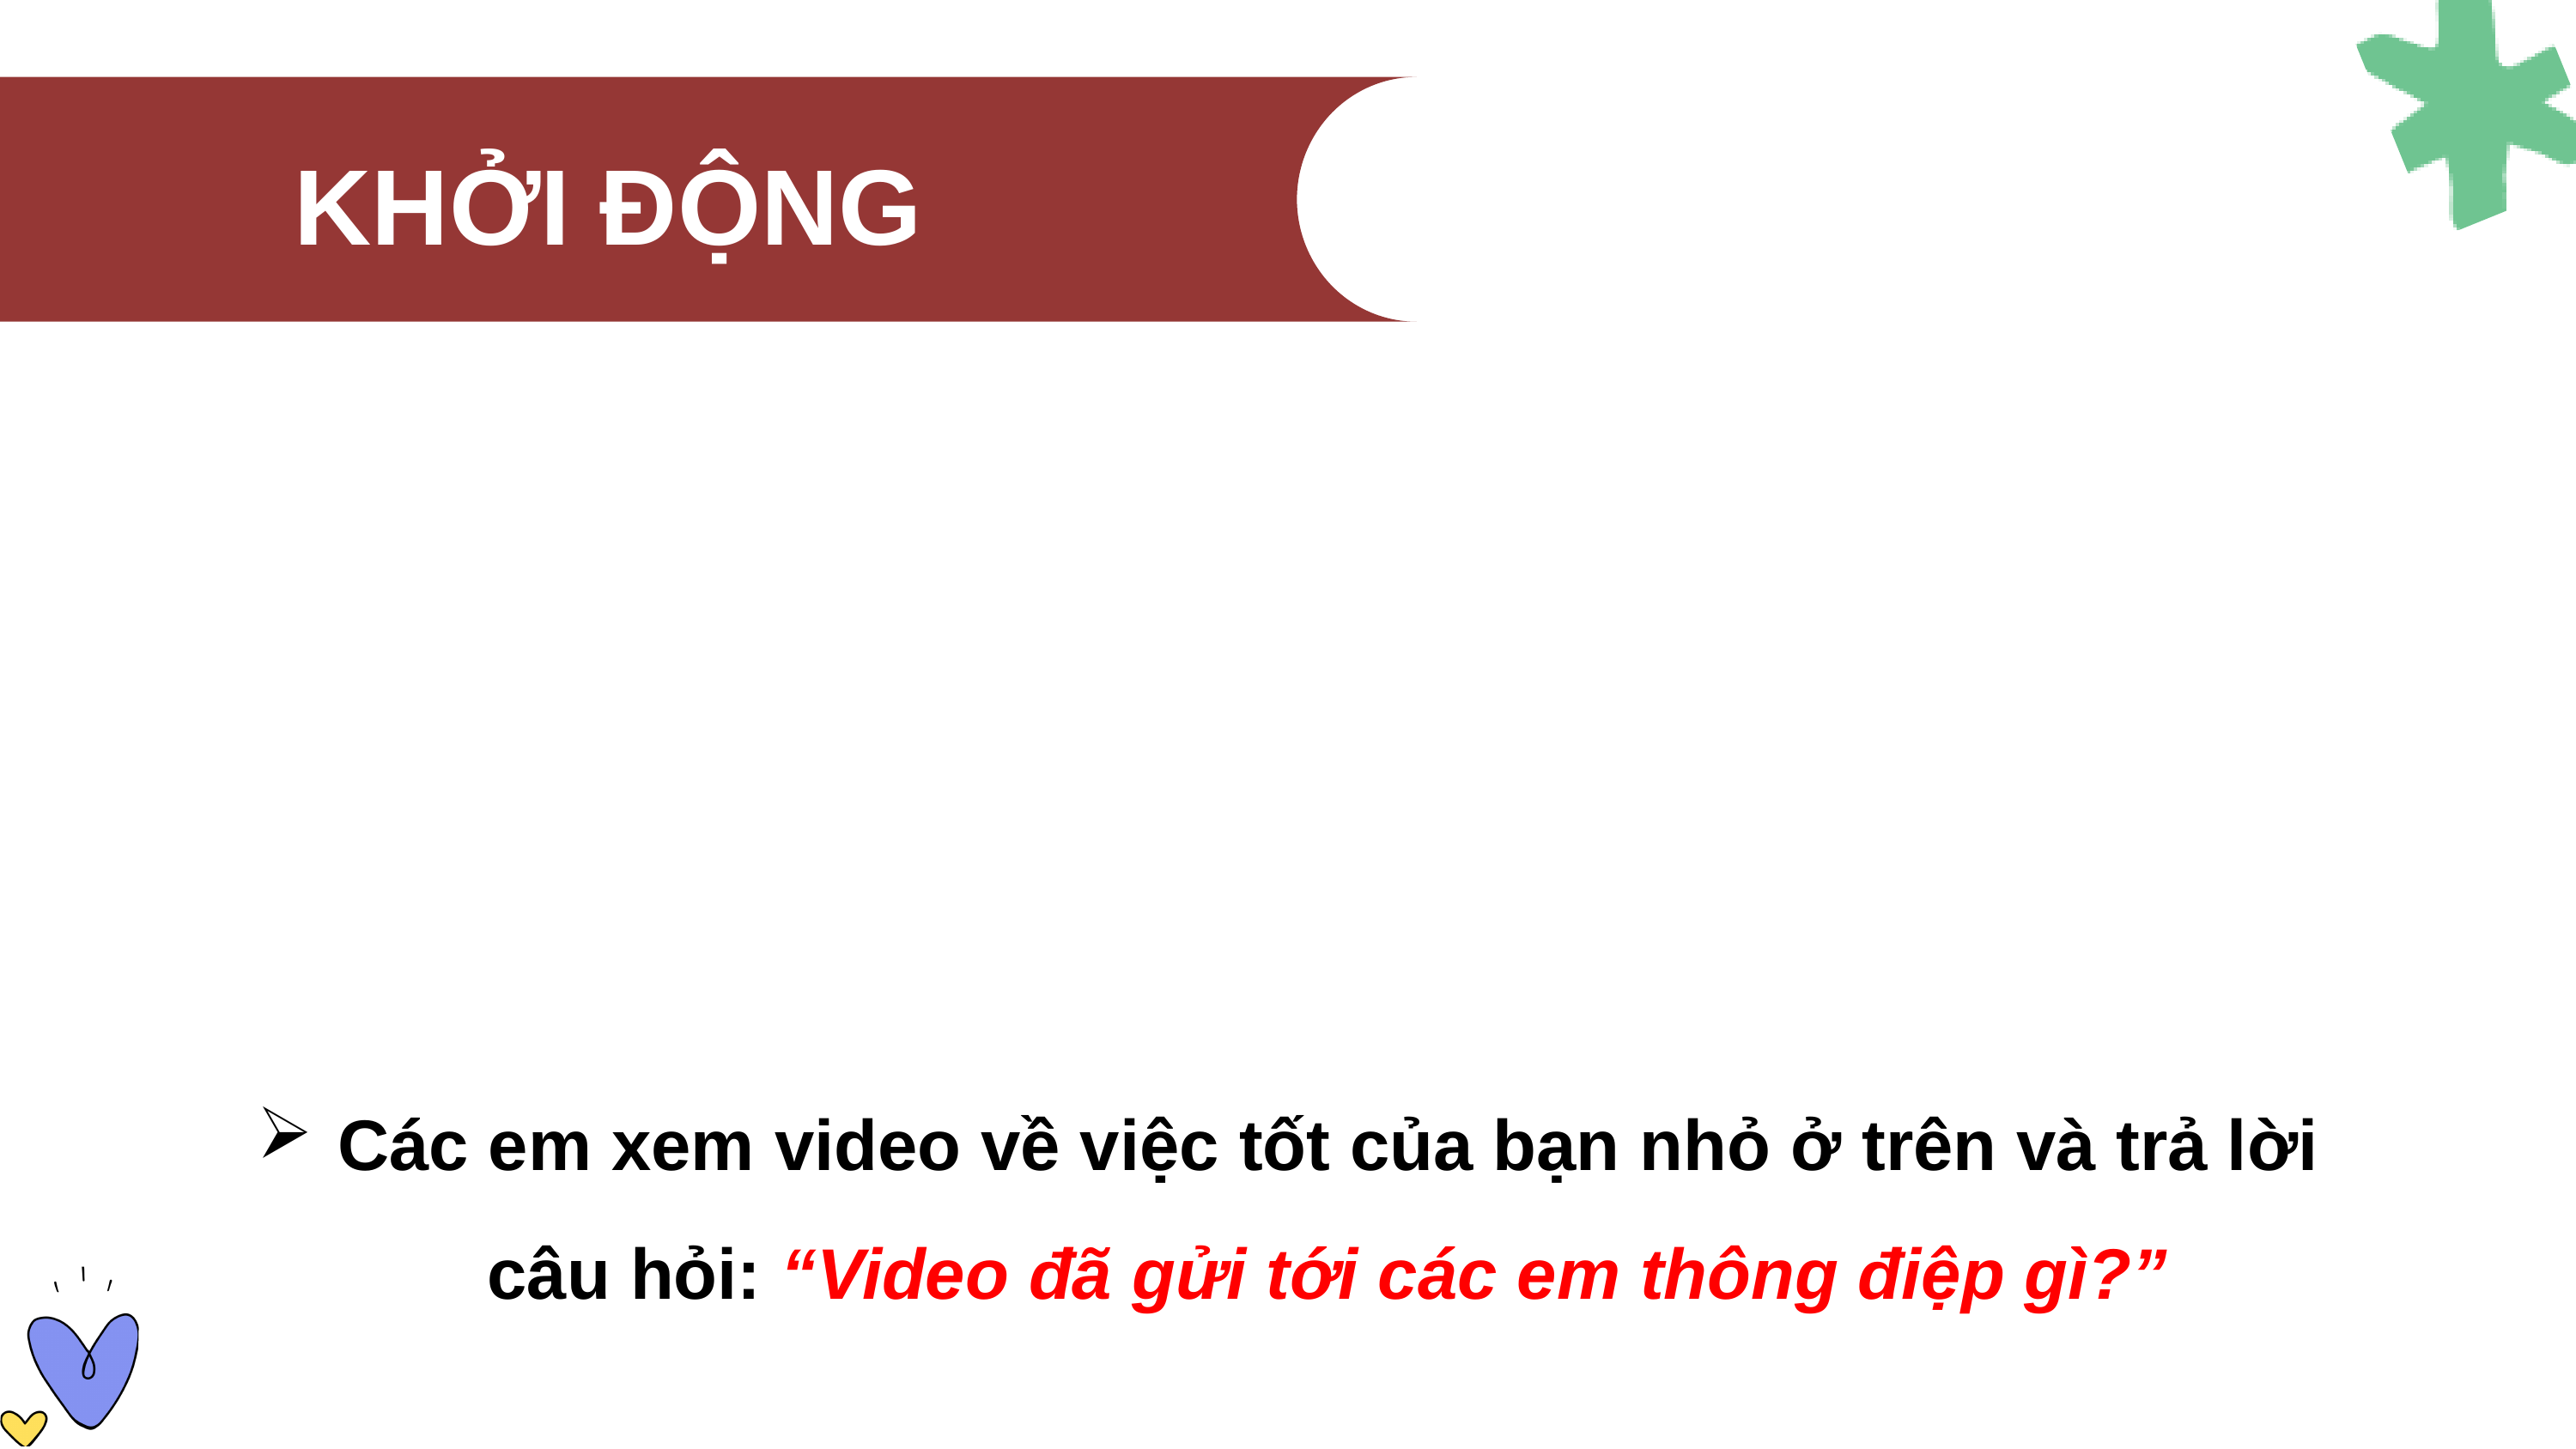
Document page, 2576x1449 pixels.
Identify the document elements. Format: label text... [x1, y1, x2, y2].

text_box Các em xem video về việc tốt của bạn nhỏ ở trên và trả lời câu hỏi: “Video đã gửi tới các em thông điệp gì?” [205, 1049, 2370, 1320]
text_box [0, 58, 1418, 323]
text_box [2350, 0, 2576, 240]
text_box [0, 1264, 140, 1449]
